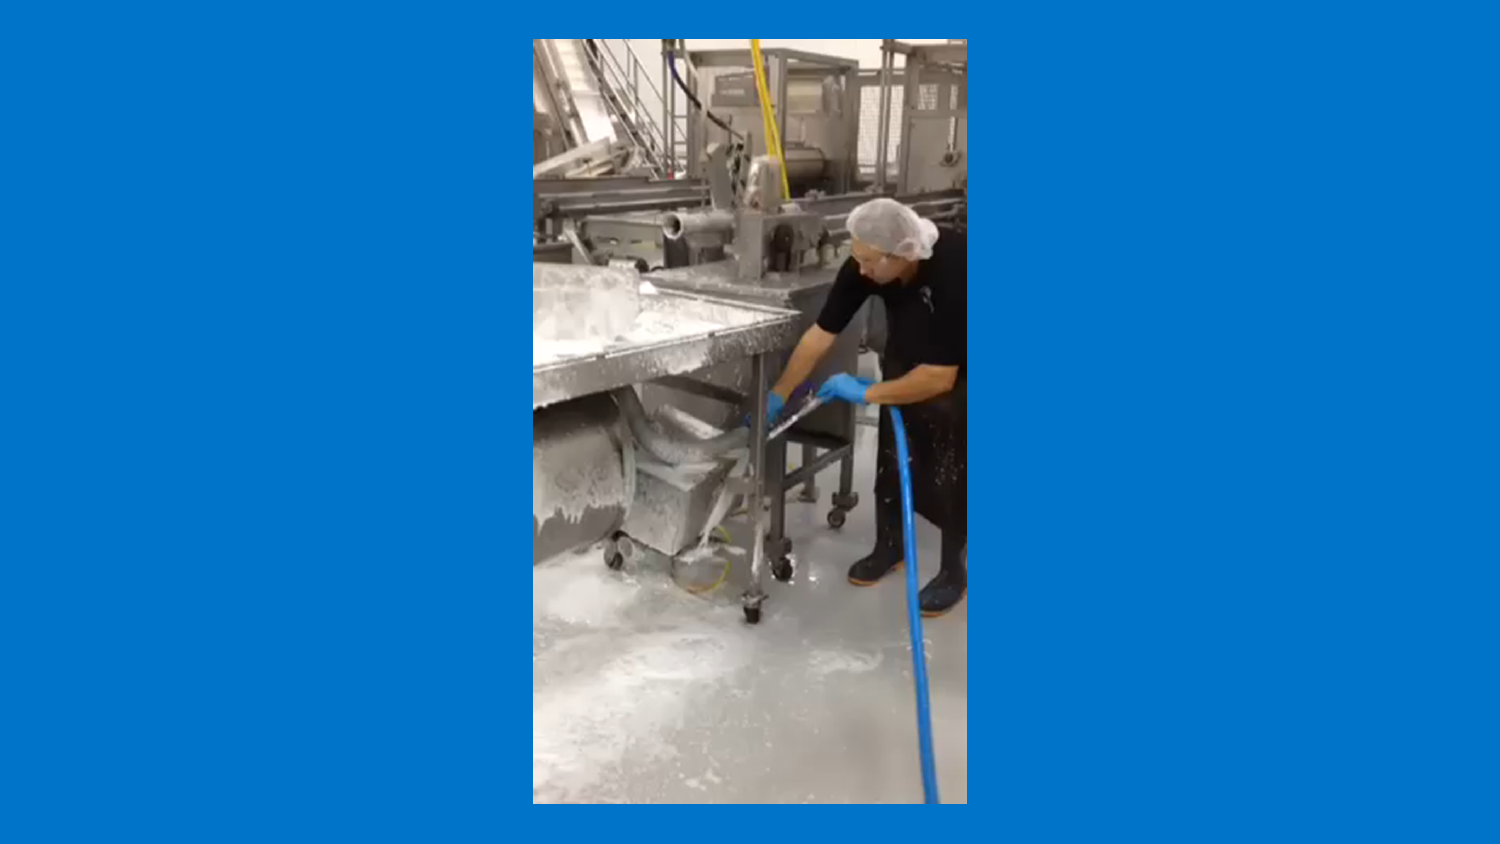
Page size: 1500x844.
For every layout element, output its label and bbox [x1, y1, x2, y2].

picture [533, 39, 967, 805]
